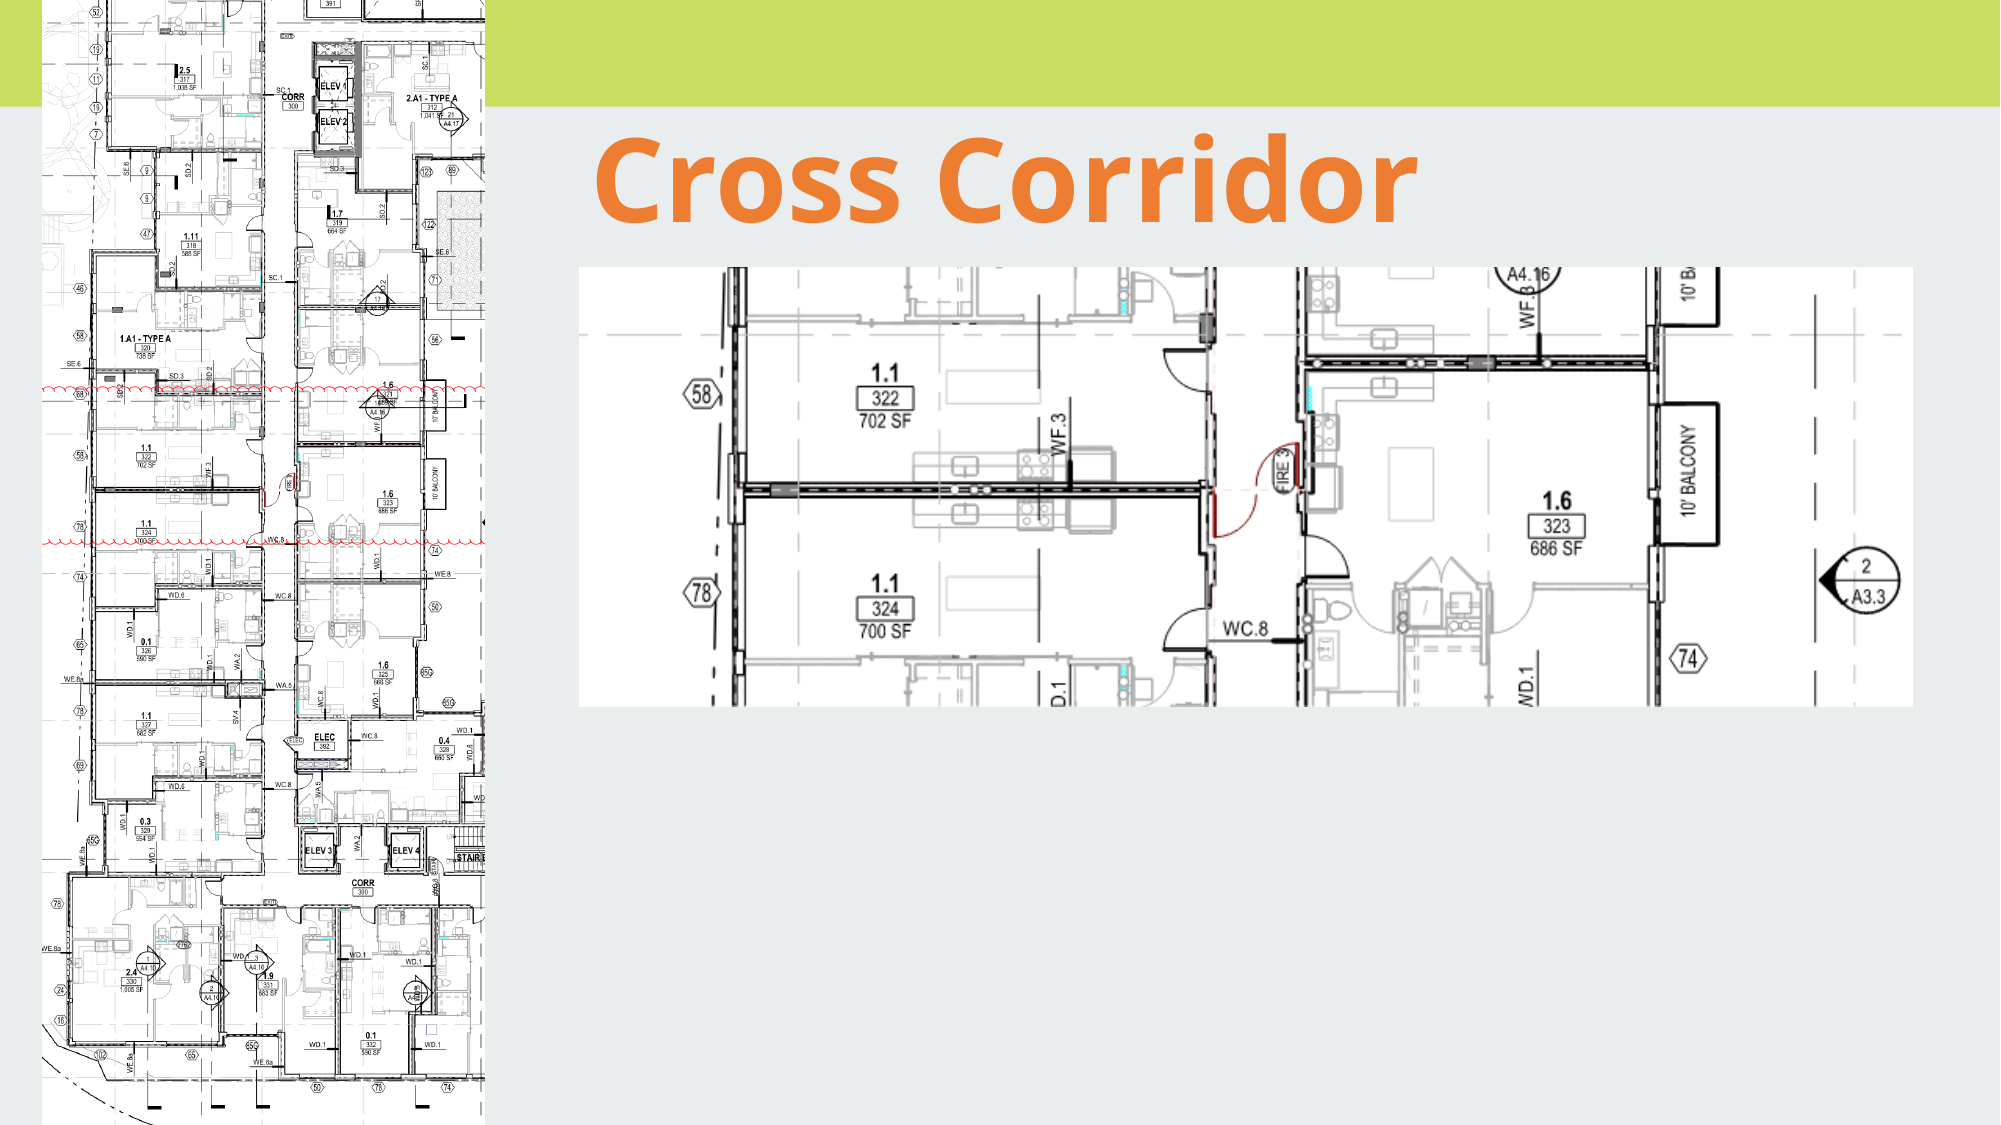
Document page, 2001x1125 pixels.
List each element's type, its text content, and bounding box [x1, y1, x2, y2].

picture [41, 0, 485, 1125]
picture [579, 267, 1913, 708]
title Cross Corridor [570, 85, 2000, 450]
